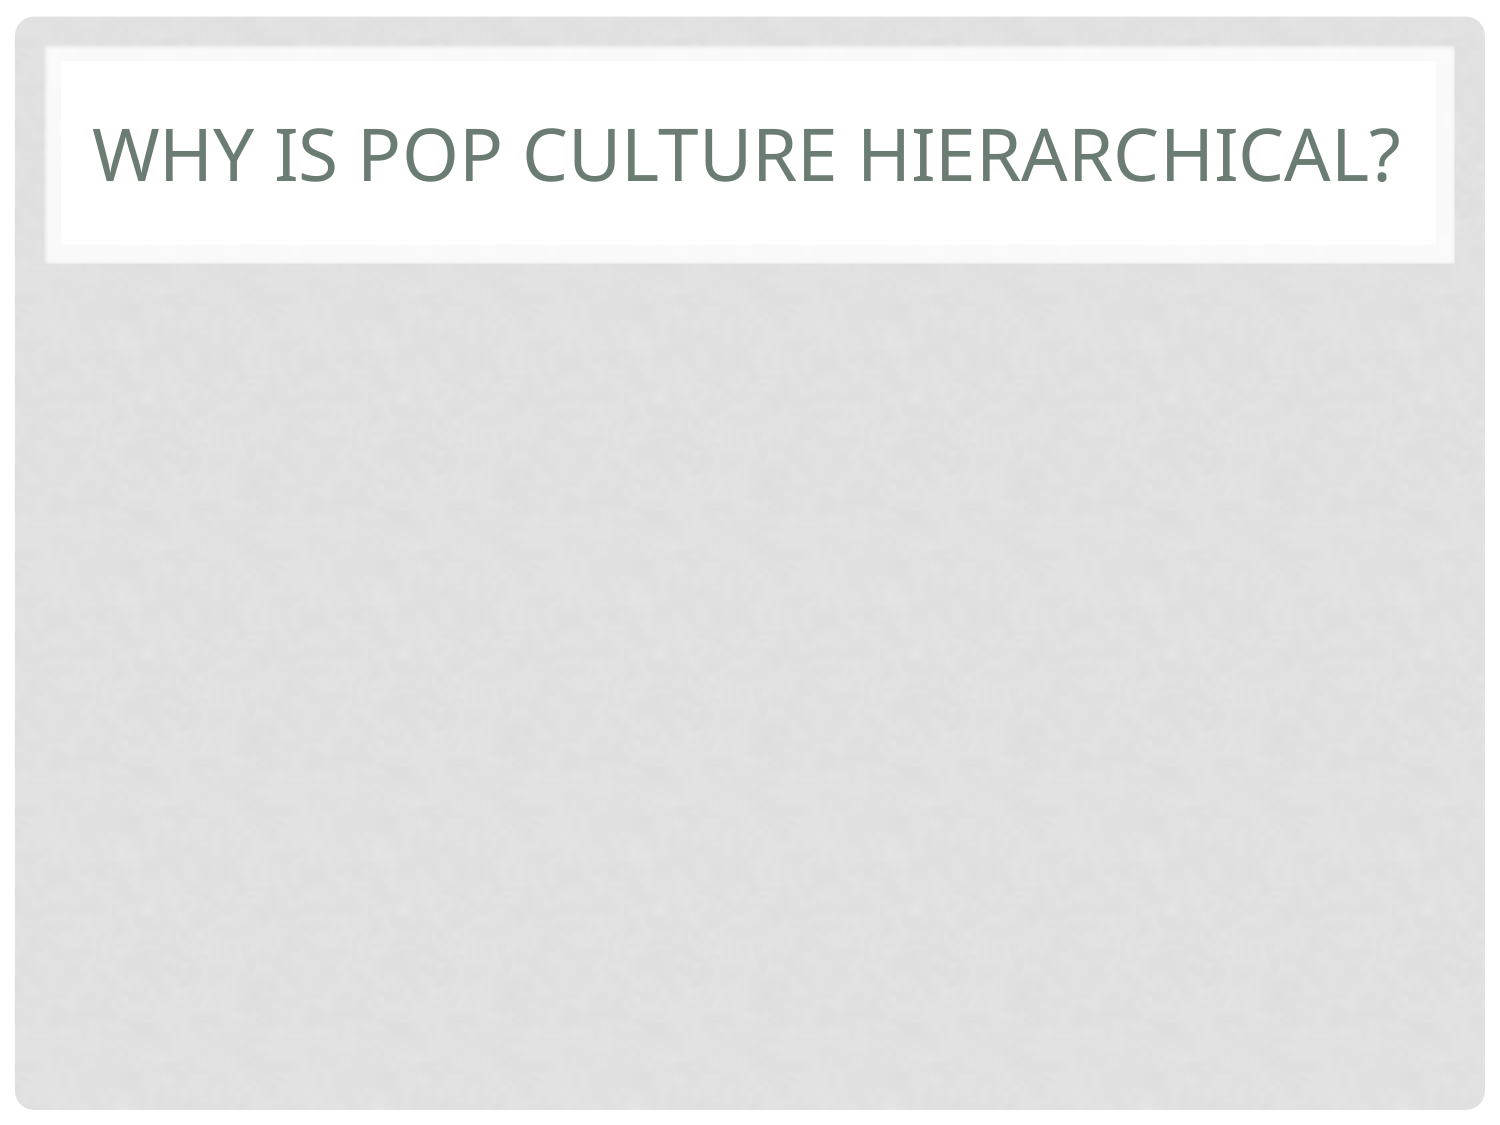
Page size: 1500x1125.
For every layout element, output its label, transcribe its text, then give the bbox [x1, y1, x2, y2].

title Why is pop culture hierarchical? [69, 66, 1425, 238]
